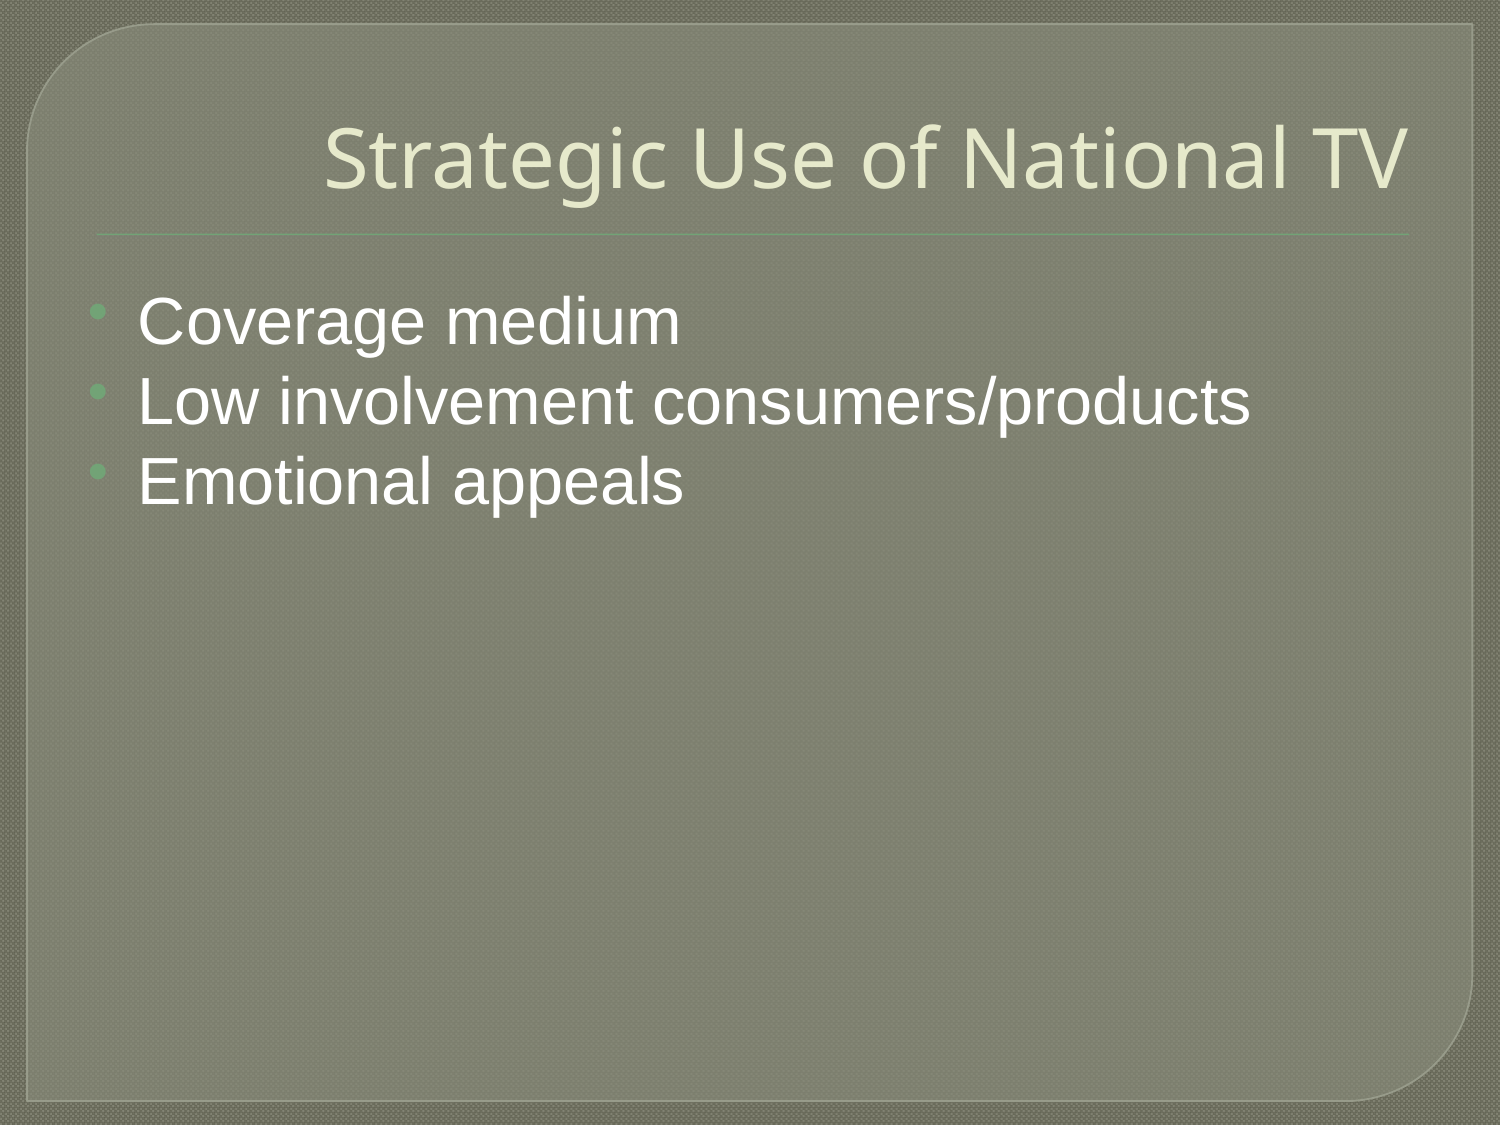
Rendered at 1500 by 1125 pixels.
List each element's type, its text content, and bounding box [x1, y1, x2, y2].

list Coverage medium Low involvement consumers/products Emotional appeals [75, 270, 1425, 1013]
title Strategic Use of National TV [75, 41, 1425, 213]
picture [0, 0, 1500, 1125]
